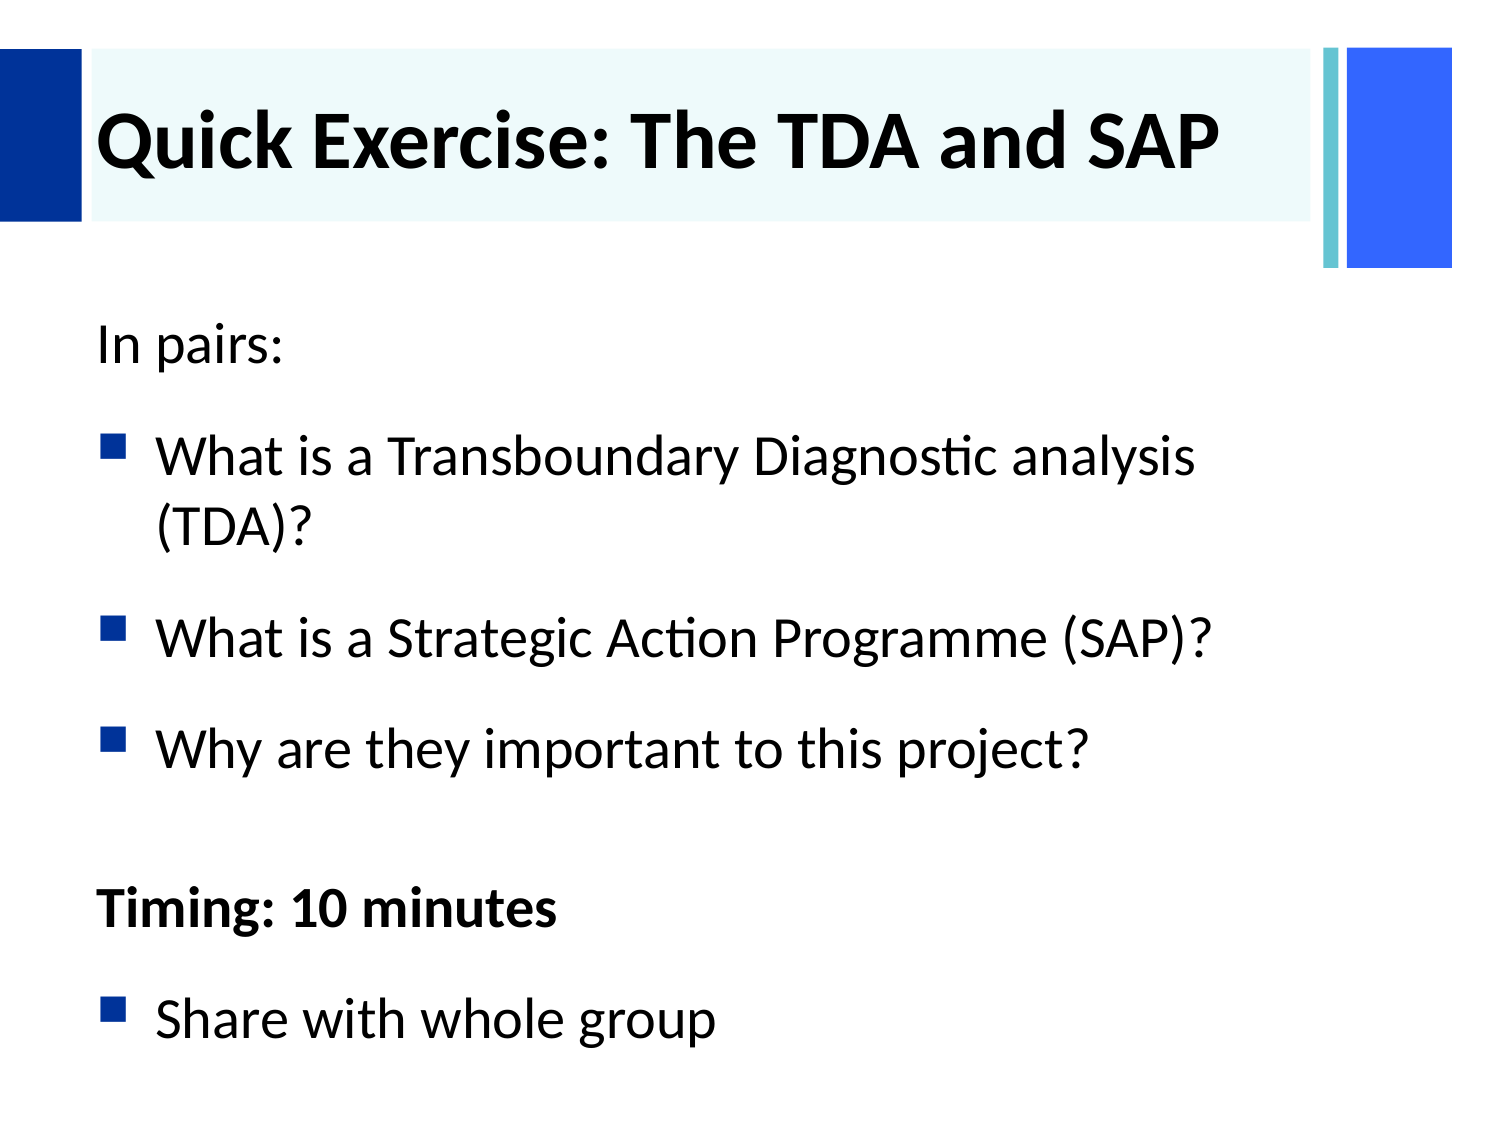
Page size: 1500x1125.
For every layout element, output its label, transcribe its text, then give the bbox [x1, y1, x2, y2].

list In pairs: What is a Transboundary Diagnostic analysis (TDA)? What is a Strategic Action Programme (SAP)? Why are they important to this project? Timing: 10 minutes Share with whole group [81, 297, 1322, 1073]
title Quick Exercise: The TDA and SAP [81, 51, 1322, 220]
